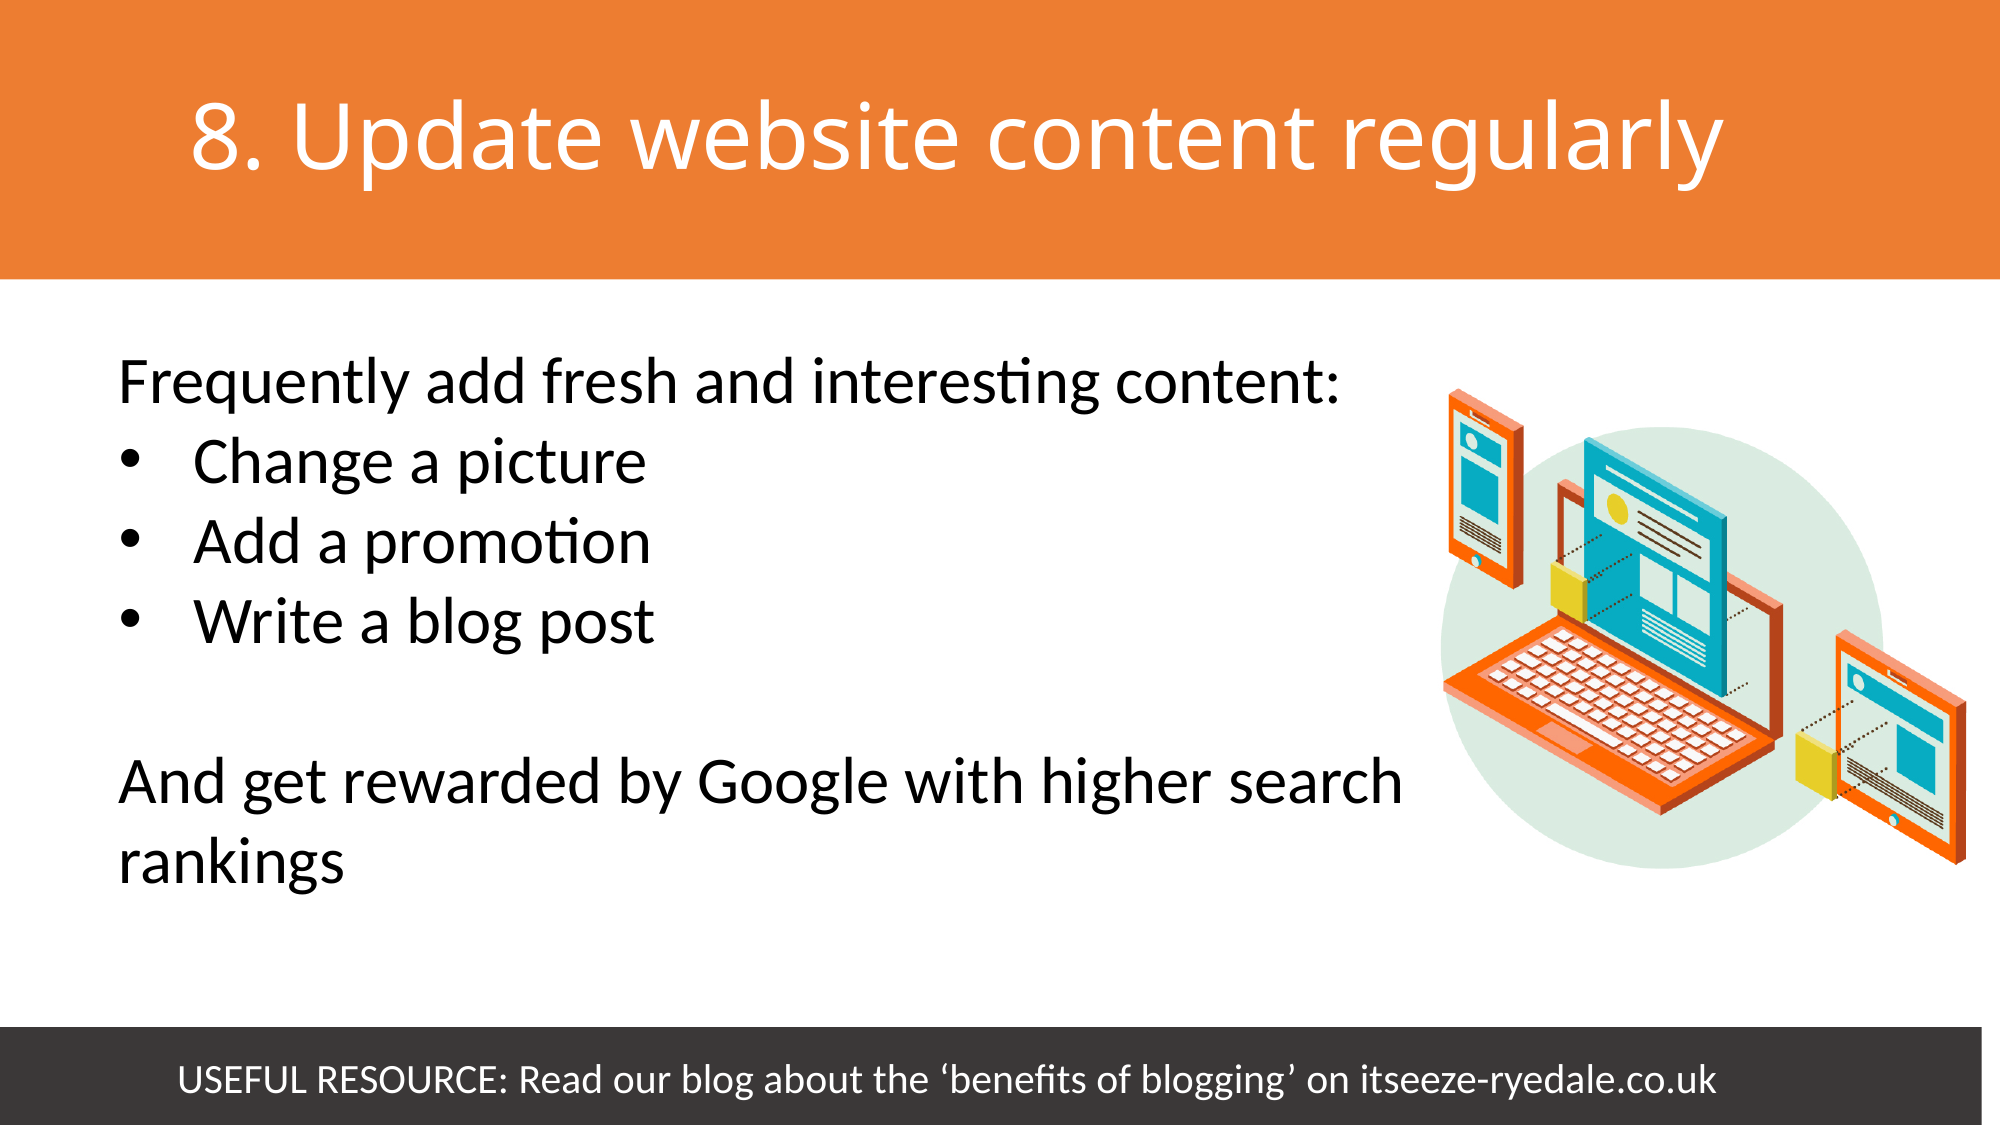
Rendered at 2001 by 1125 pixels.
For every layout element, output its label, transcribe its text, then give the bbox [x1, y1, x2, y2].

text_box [0, 1027, 1982, 1125]
title 8. Update website content regularly [38, 51, 1901, 229]
text_box Frequently add fresh and interesting content: Change a picture Add a promotion Write a blog post And get rewarded by Google with higher search rankings [103, 329, 1596, 905]
picture [1419, 385, 1982, 875]
text_box [0, 0, 2000, 280]
